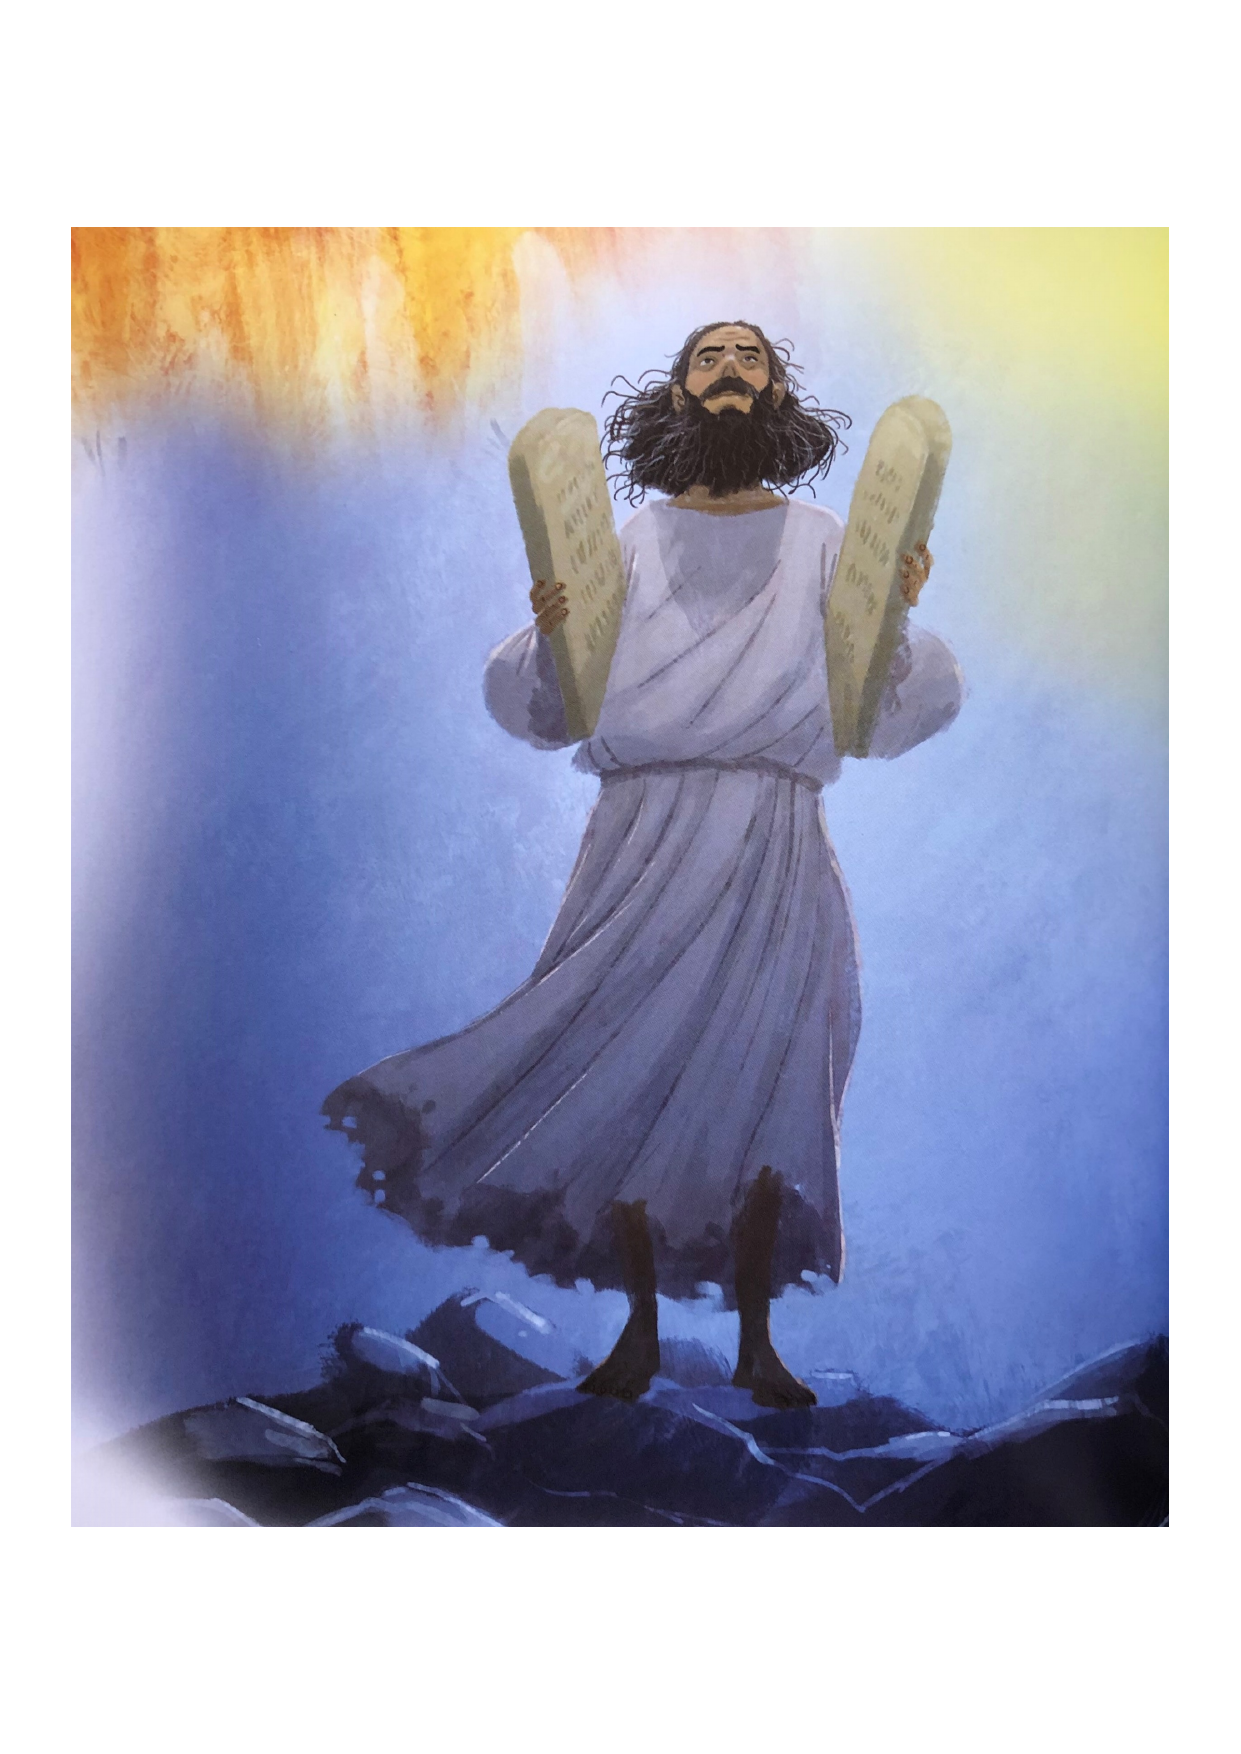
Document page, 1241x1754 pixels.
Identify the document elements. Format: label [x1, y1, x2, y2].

picture [71, 227, 1169, 1527]
